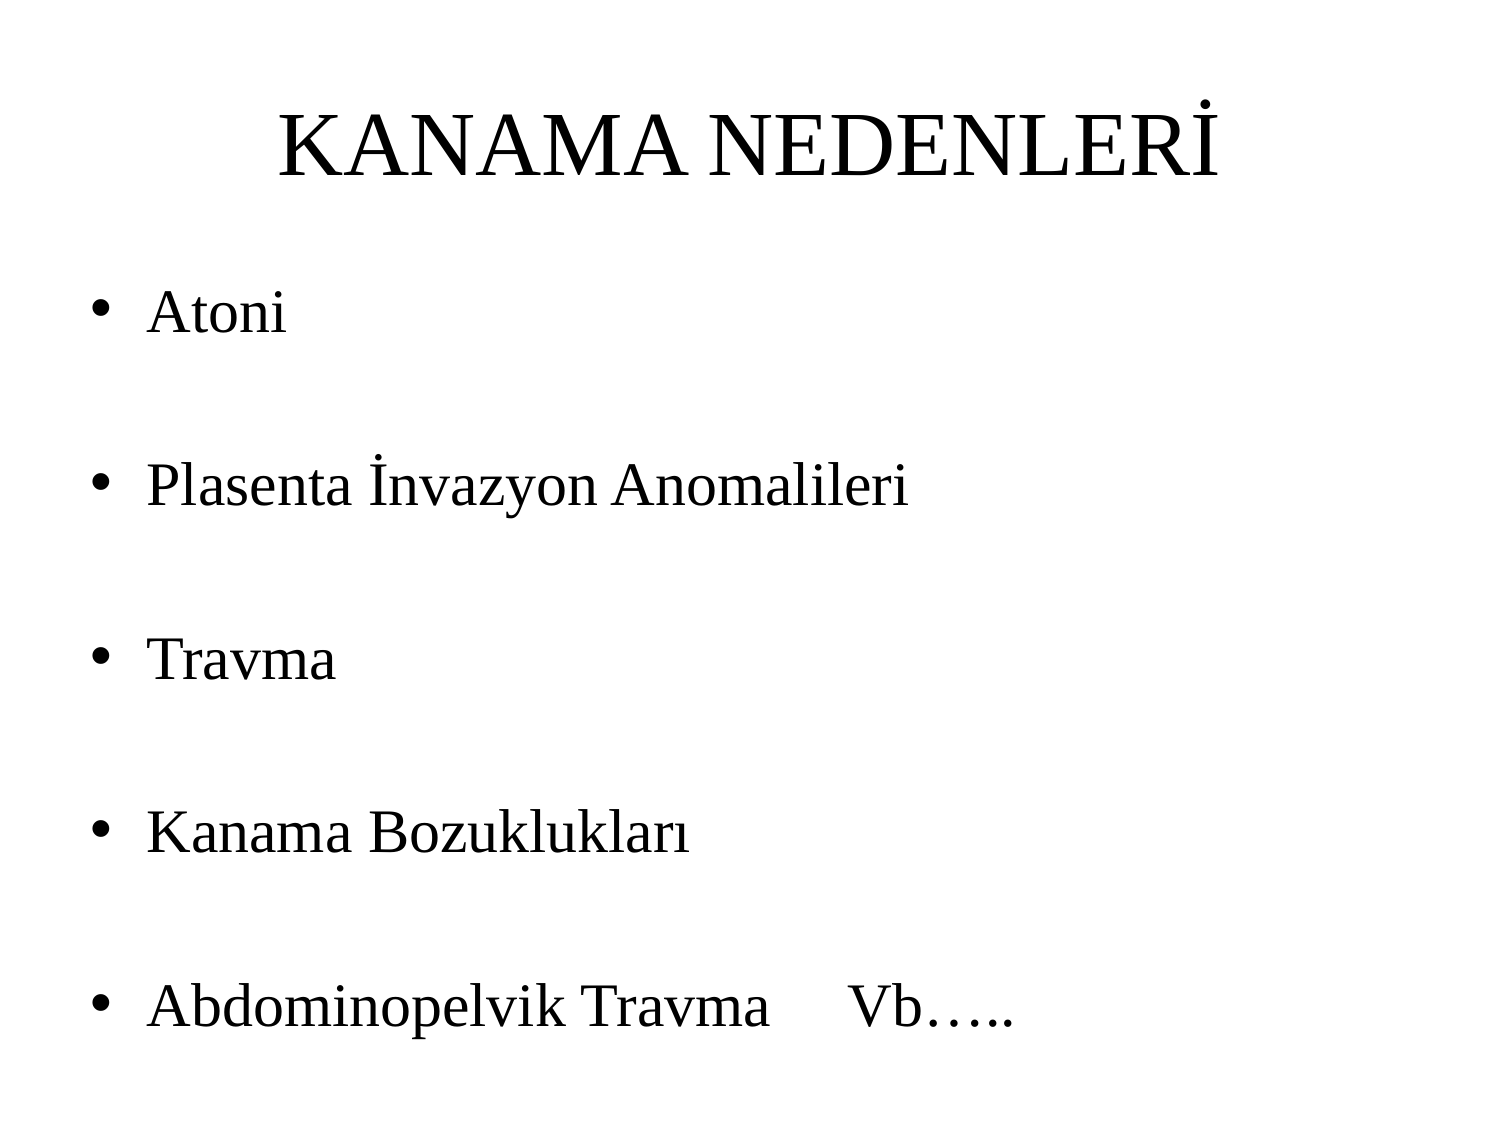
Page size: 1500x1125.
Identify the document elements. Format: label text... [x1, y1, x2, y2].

list Atoni Plasenta İnvazyon Anomalileri Travma Kanama Bozuklukları Abdominopelvik Travma Vb….. [75, 262, 1425, 1047]
title KANAMA NEDENLERİ [75, 45, 1425, 233]
